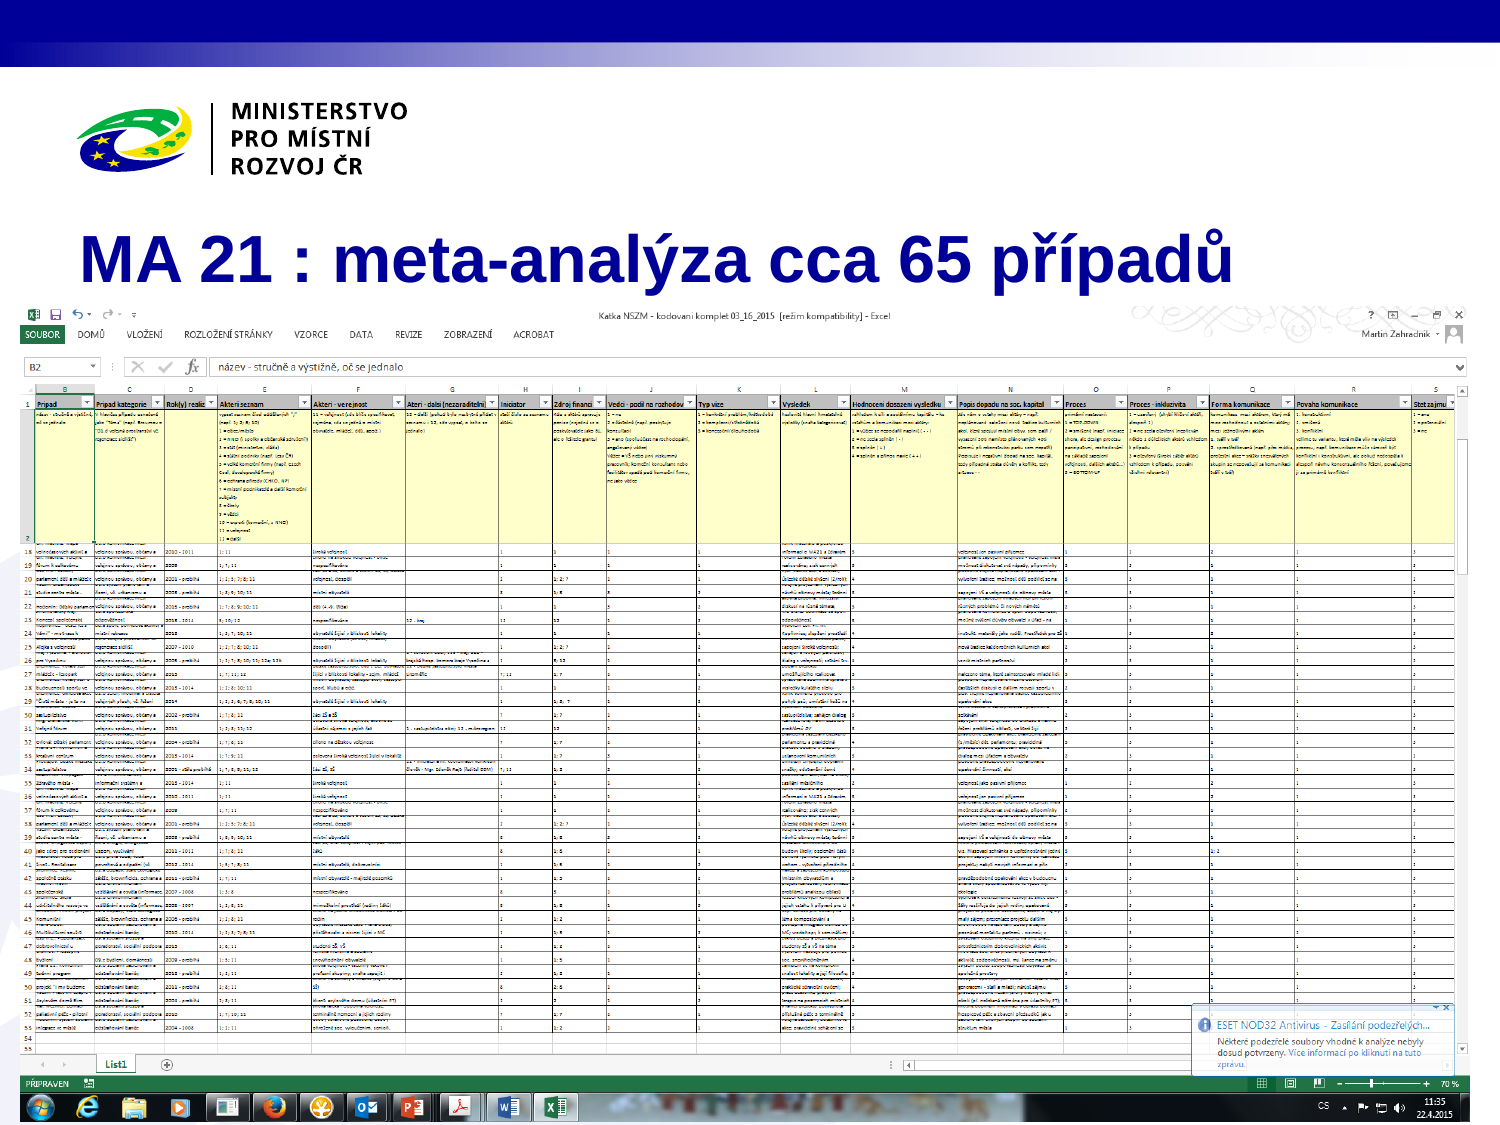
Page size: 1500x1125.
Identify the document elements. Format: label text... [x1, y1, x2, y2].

title MA 21 : meta-analýza cca 65 případů [64, 208, 1425, 291]
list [19, 306, 1470, 1122]
